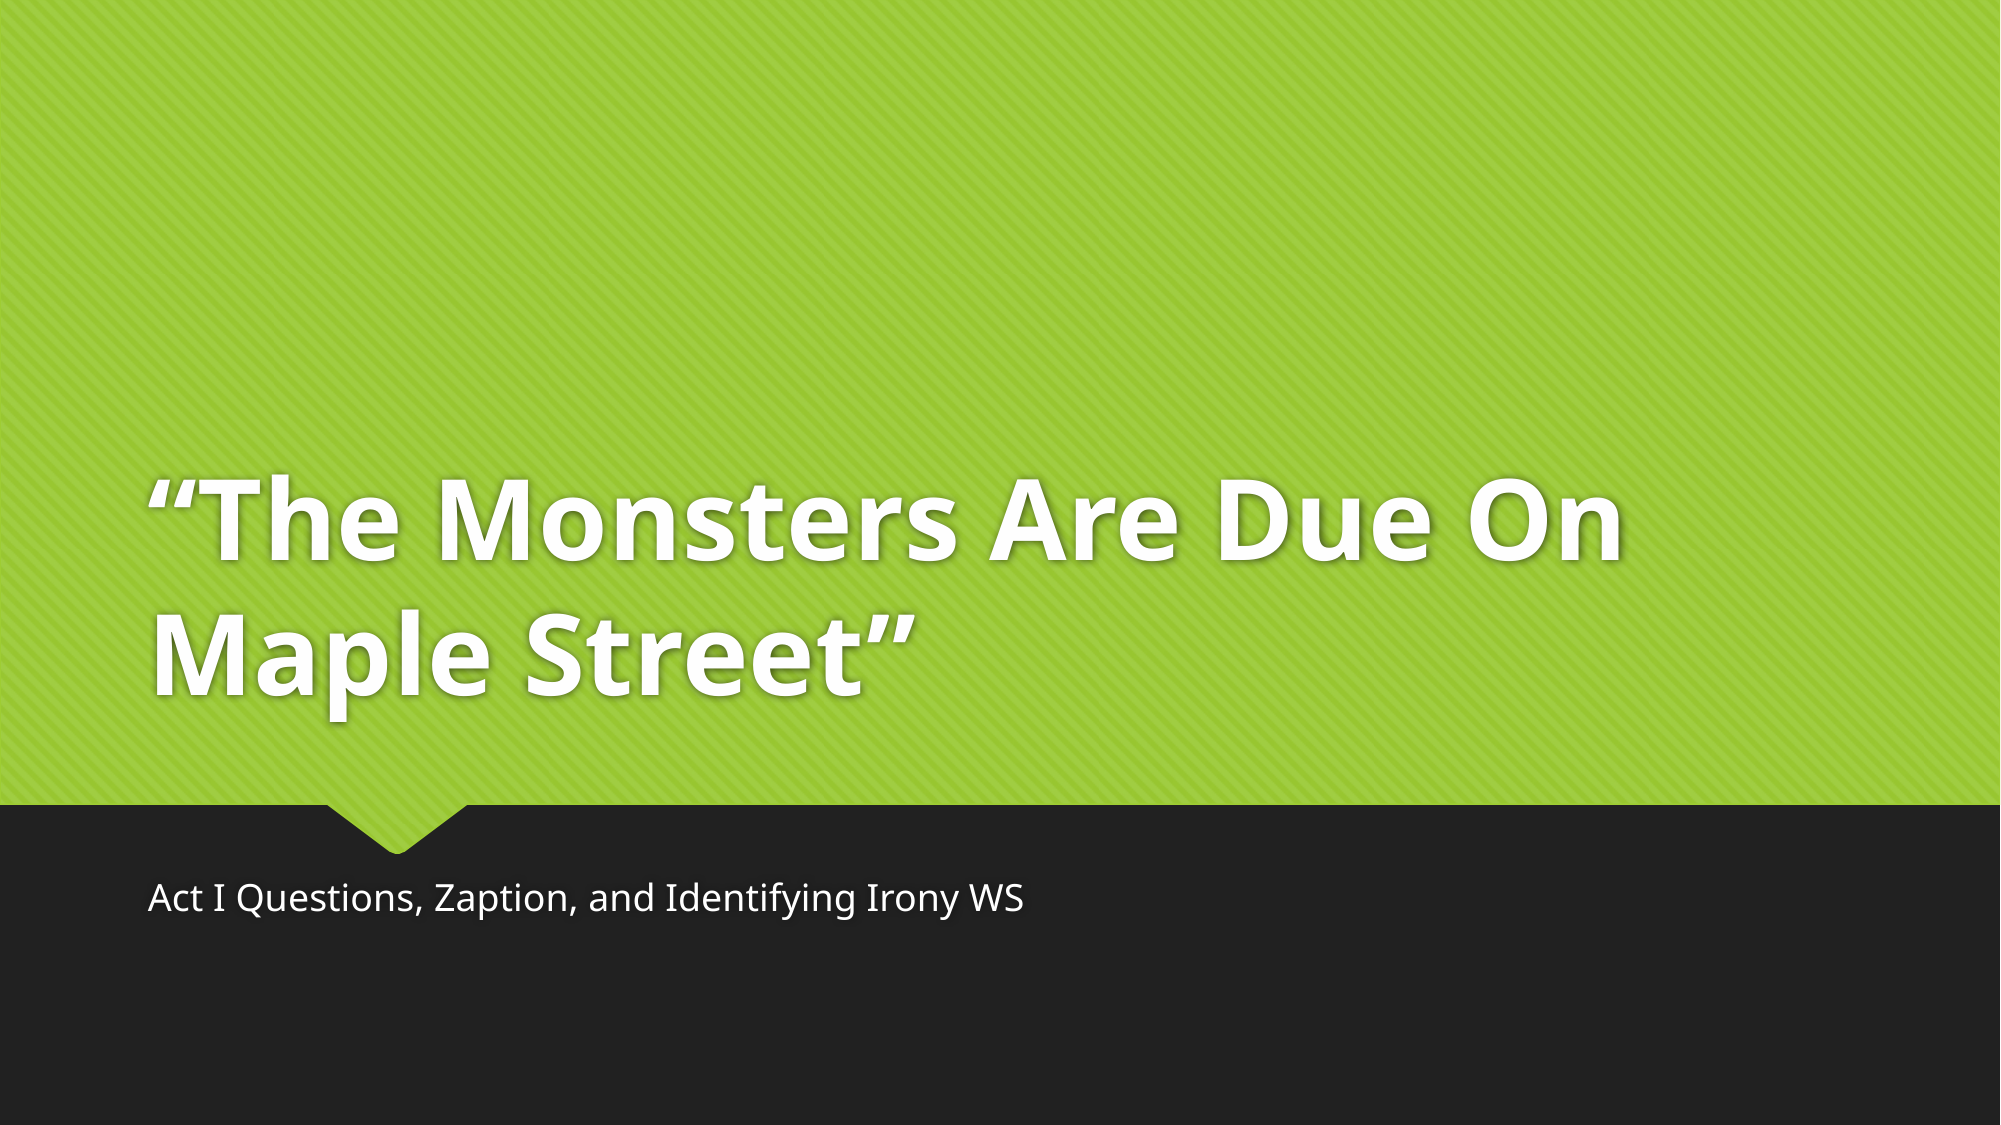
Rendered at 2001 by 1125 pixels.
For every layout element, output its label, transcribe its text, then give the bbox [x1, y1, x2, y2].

title “The Monsters Are Due On Maple Street” [132, 237, 1868, 726]
subtitle Act I Questions, Zaption, and Identifying Irony WS [132, 866, 1868, 938]
